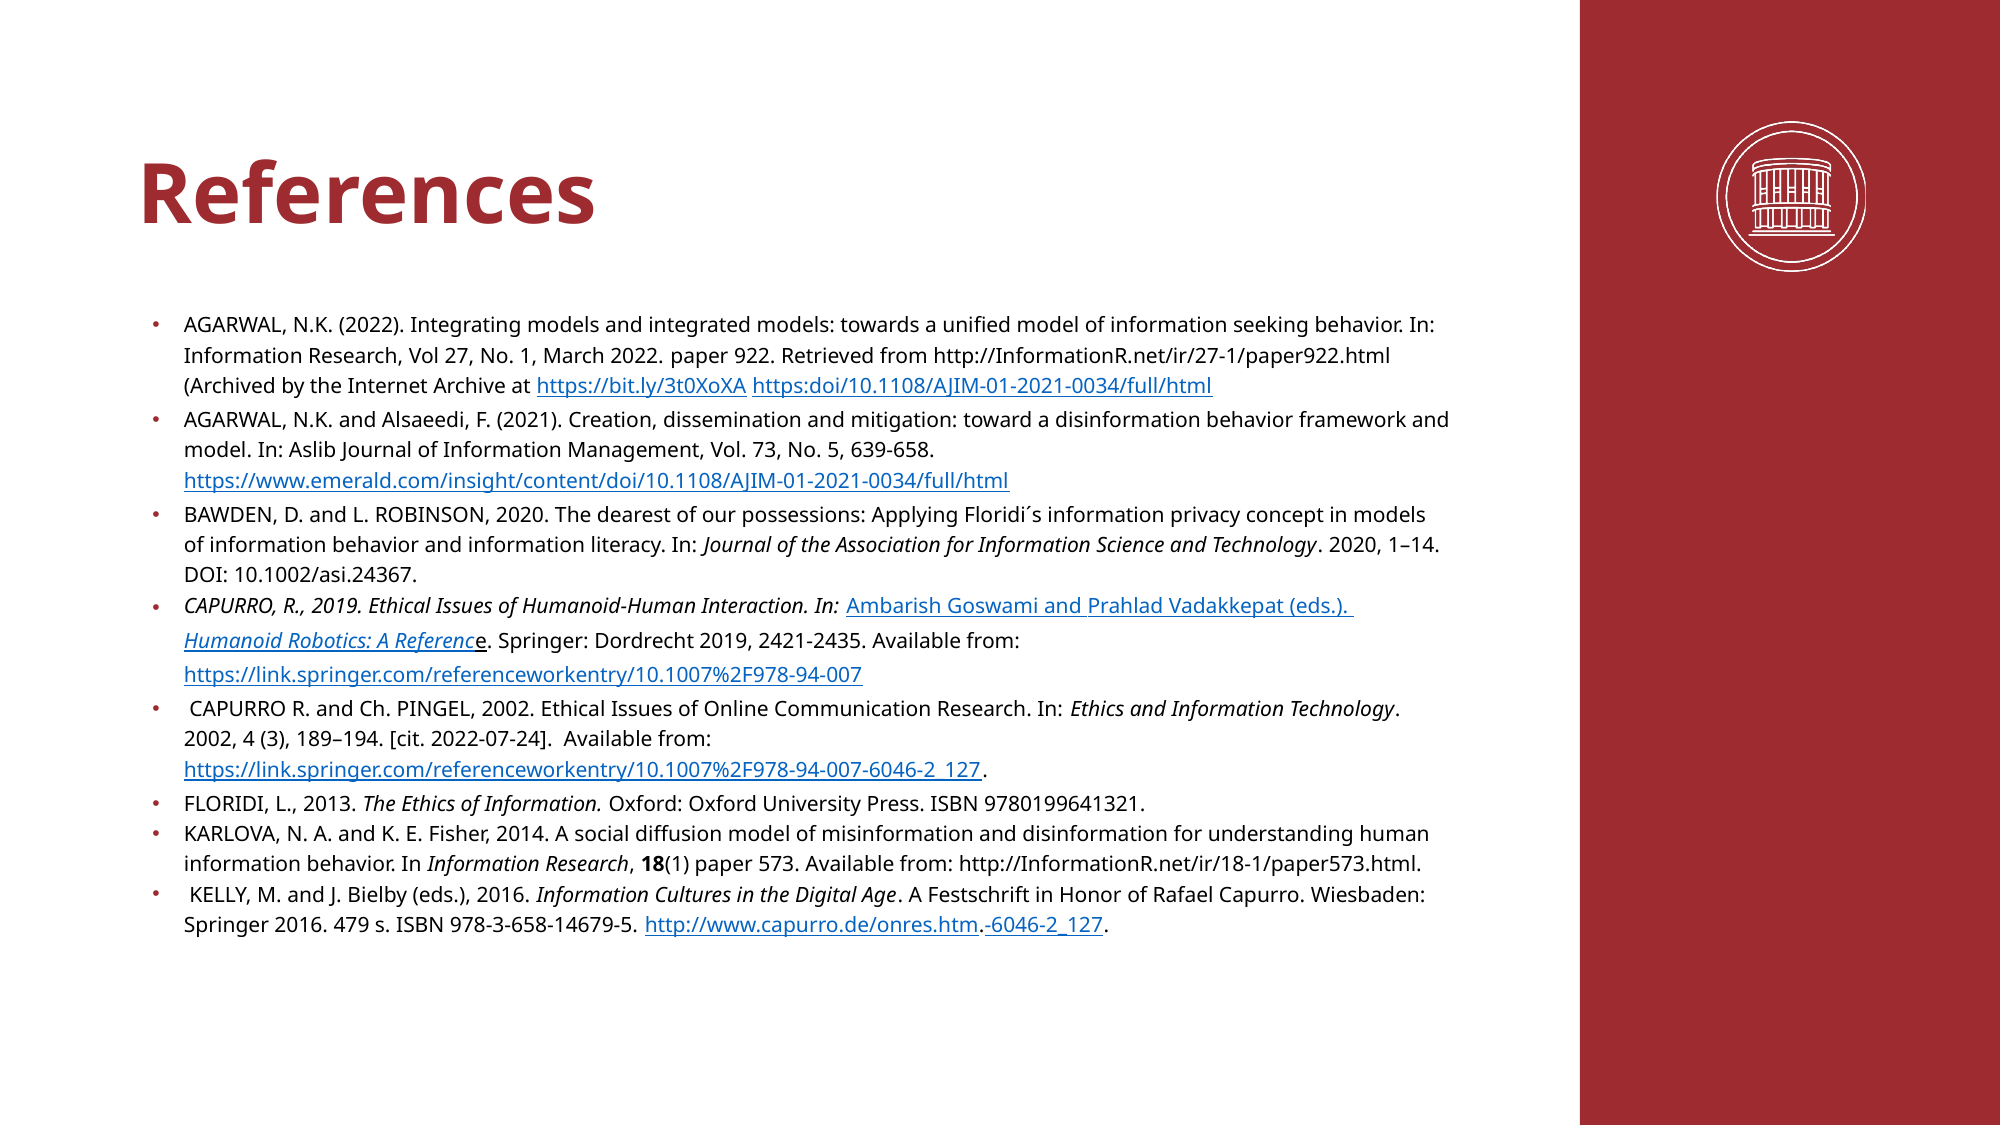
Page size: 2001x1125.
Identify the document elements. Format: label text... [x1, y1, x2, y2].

list AGARWAL, N.K. (2022). Integrating models and integrated models: towards a unified model of information seeking behavior. In: Information Research, Vol 27, No. 1, March 2022. paper 922. Retrieved from http://InformationR.net/ir/27-1/paper922.html (Archived by the Internet Archive at https://bit.ly/3t0XoXA https:doi/10.1108/AJIM-01-2021-0034/full/html AGARWAL, N.K. and Alsaeedi, F. (2021). Creation, dissemination and mitigation: toward a disinformation behavior framework and model. In: Aslib Journal of Information Management, Vol. 73, No. 5, 639-658. https://www.emerald.com/insight/content/doi/10.1108/AJIM-01-2021-0034/full/html BAWDEN, D. and L. ROBINSON, 2020. The dearest of our possessions: Applying Floridi´s information privacy concept in models of information behavior and information literacy. In: Journal of the Association for Information Science and Technology. 2020, 1–14. DOI: 10.1002/asi.24367. CAPURRO, R., 2019. Ethical Issues of Humanoid-Human Interaction. In: Ambarish Goswami and Prahlad Vadakkepat (eds.). Humanoid Robotics: A Reference. Springer: Dordrecht 2019, 2421-2435. Available from: https://link.springer.com/referenceworkentry/10.1007%2F978-94-007 CAPURRO R. and Ch. PINGEL, 2002. Ethical Issues of Online Communication Research. In: Ethics and Information Technology. 2002, 4 (3), 189–194. [cit. 2022-07-24]. Available from: https://link.springer.com/referenceworkentry/10.1007%2F978-94-007-6046-2_127. FLORIDI, L., 2013. The Ethics of Information. Oxford: Oxford University Press. ISBN 9780199641321. KARLOVA, N. A. and K. E. Fisher, 2014. A social diffusion model of misinformation and disinformation for understanding human information behavior. In Information Research, 18(1) paper 573. Available from: http://InformationR.net/ir/18-1/paper573.html. KELLY, M. and J. Bielby (eds.), 2016. Information Cultures in the Digital Age. A Festschrift in Honor of Rafael Capurro. Wiesbaden: Springer 2016. 479 s. ISBN 978-3-658-14679-5. http://www.capurro.de/onres.htm.-6046-2_127. [137, 299, 1469, 1009]
title References [137, 116, 1469, 278]
